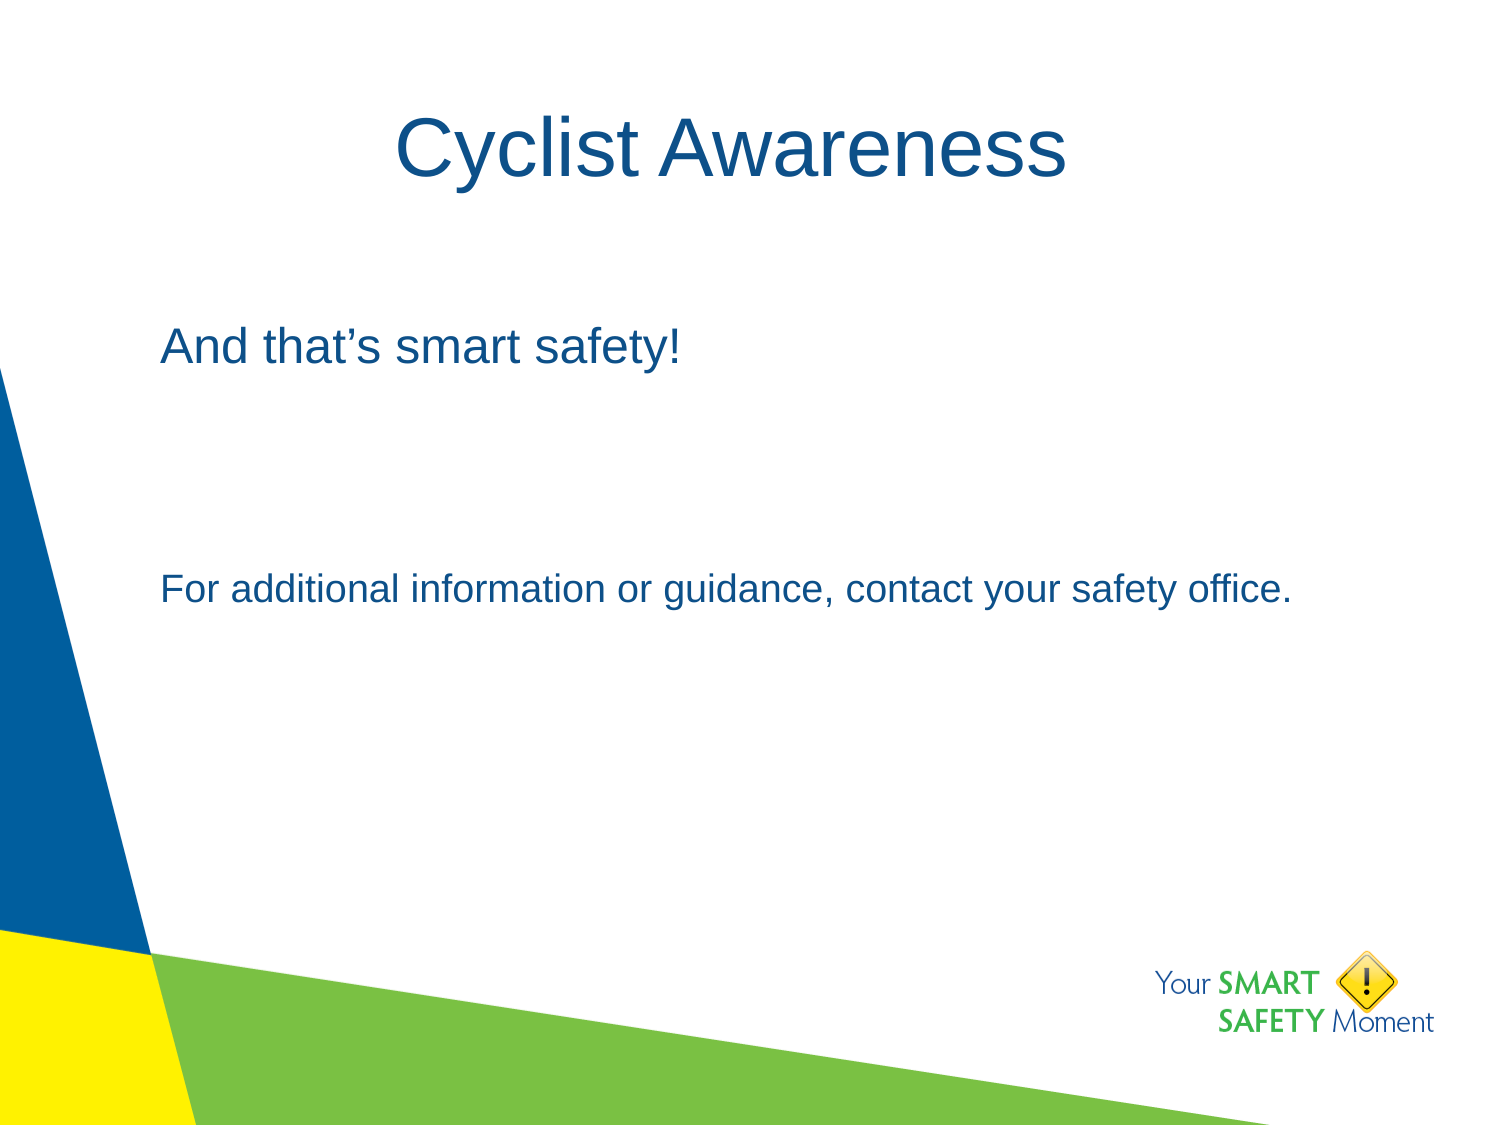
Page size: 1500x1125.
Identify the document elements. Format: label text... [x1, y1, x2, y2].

list And that’s smart safety! For additional information or guidance, contact your safety office. [145, 173, 1363, 902]
title Cyclist Awareness [18, 85, 1445, 201]
picture [0, 0, 1500, 1125]
